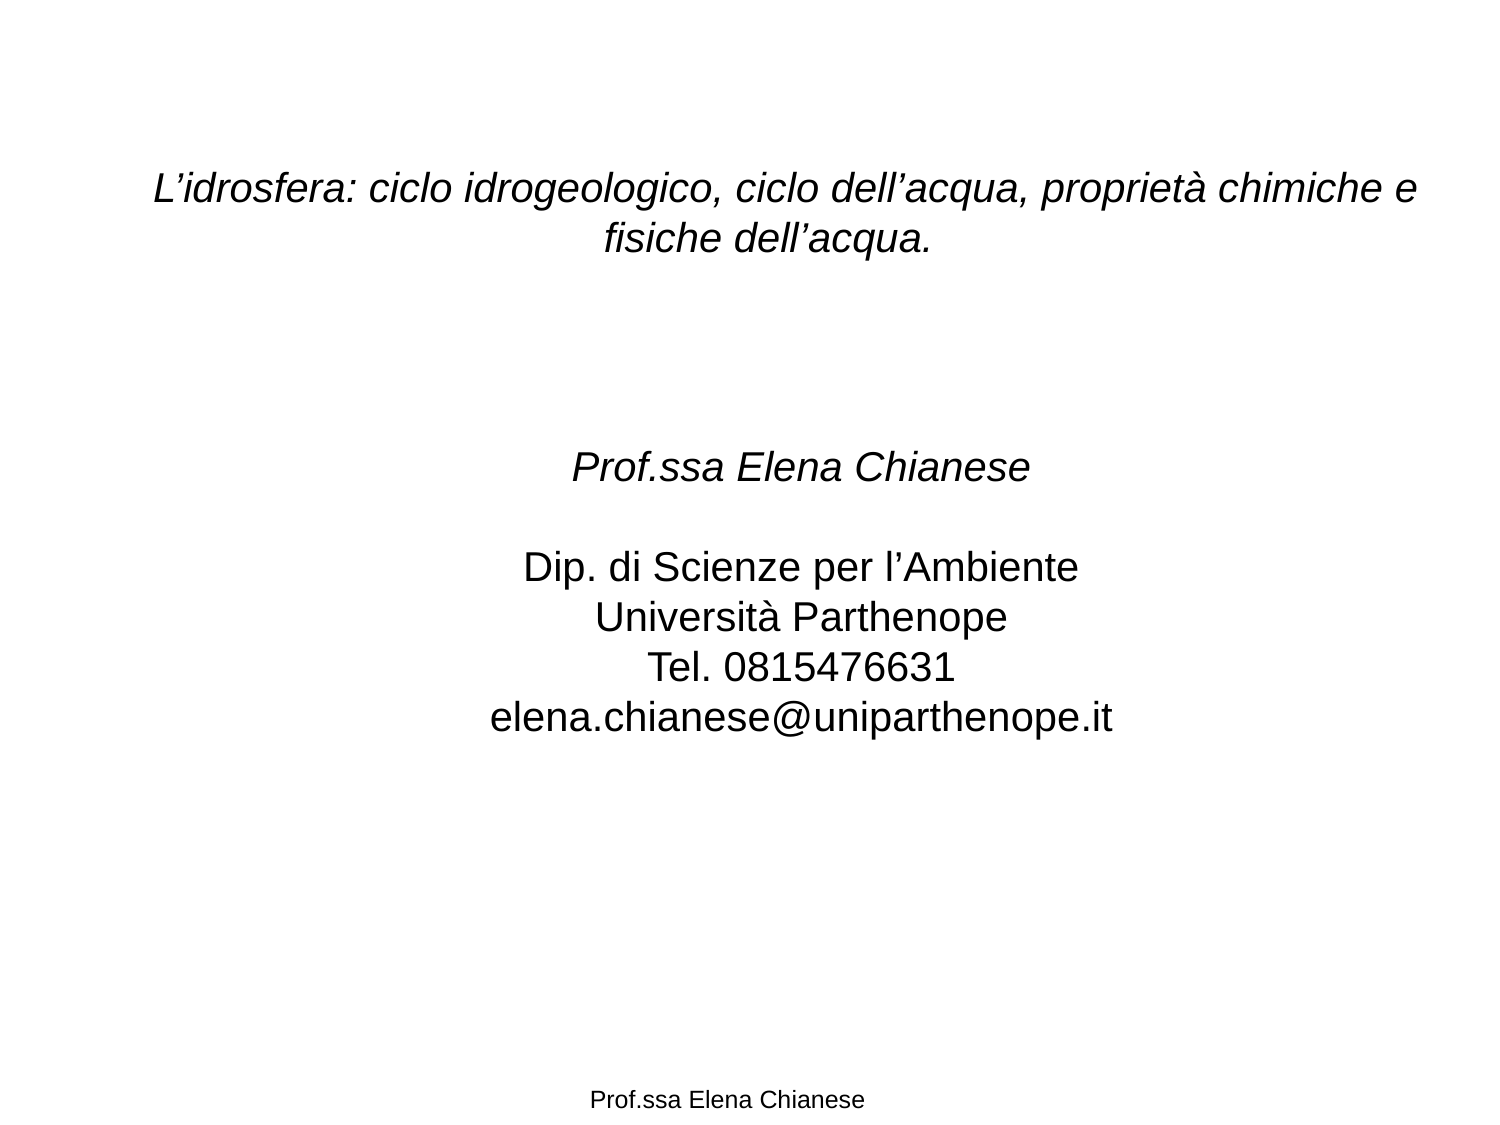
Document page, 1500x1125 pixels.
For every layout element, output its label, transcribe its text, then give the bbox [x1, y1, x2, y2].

text_box Prof.ssa Elena Chianese Dip. di Scienze per l’Ambiente Università Parthenope Tel. 0815476631 elena.chianese@uniparthenope.it [351, 432, 1252, 748]
text_box L’idrosfera: ciclo idrogeologico, ciclo dell’acqua, proprietà chimiche e fisiche dell’acqua. [123, 153, 1449, 269]
text_box Prof.ssa Elena Chianese [575, 1076, 1050, 1117]
